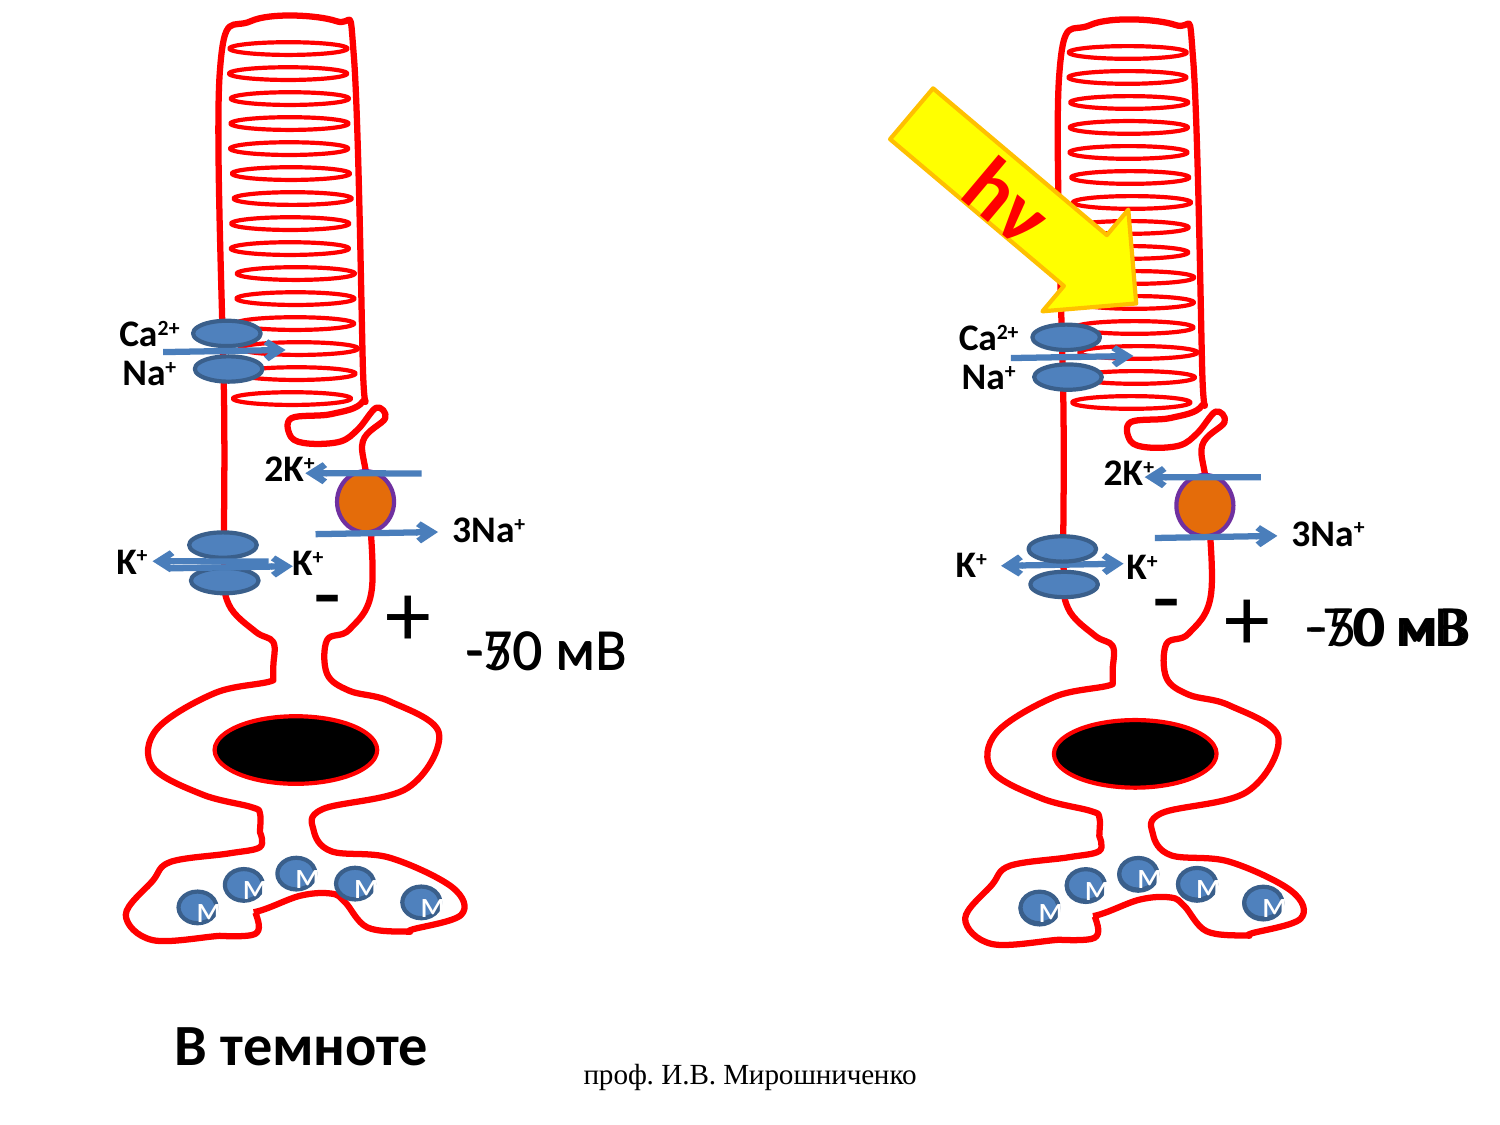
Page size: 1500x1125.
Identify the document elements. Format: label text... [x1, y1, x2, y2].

text_box hν [887, 86, 1139, 314]
footer проф. И.В. Мирошниченко [512, 1042, 988, 1103]
text_box м [1117, 855, 1160, 892]
text_box м [333, 865, 377, 902]
text_box [228, 240, 351, 258]
text_box - [298, 525, 367, 651]
text_box [1067, 144, 1190, 161]
text_box [125, 577, 466, 942]
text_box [188, 532, 259, 559]
text_box м [1175, 865, 1219, 902]
text_box K+ [101, 529, 197, 589]
text_box [212, 714, 380, 786]
text_box [1066, 44, 1189, 61]
text_box [1067, 118, 1190, 136]
text_box [228, 115, 351, 133]
text_box + [370, 547, 439, 672]
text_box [1000, 563, 1023, 567]
text_box Nа+ [946, 344, 1054, 405]
text_box [1068, 94, 1191, 111]
text_box [1079, 319, 1196, 336]
text_box [290, 340, 360, 358]
text_box [234, 265, 357, 283]
text_box м [400, 884, 443, 921]
text_box [1056, 18, 1206, 555]
text_box -50 мВ [451, 604, 650, 690]
text_box м [1242, 884, 1285, 921]
text_box [1077, 344, 1200, 361]
text_box [227, 40, 350, 58]
text_box [290, 315, 357, 333]
text_box [1054, 368, 1104, 392]
text_box [1206, 548, 1212, 614]
text_box [1136, 269, 1197, 286]
text_box [334, 483, 397, 530]
text_box [230, 165, 352, 183]
text_box [1132, 219, 1191, 236]
text_box В темноте [160, 999, 444, 1085]
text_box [1010, 355, 1134, 359]
text_box м [176, 889, 219, 926]
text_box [315, 531, 439, 535]
text_box [1071, 194, 1193, 211]
text_box м [1018, 889, 1061, 926]
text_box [104, 301, 286, 402]
text_box 3Nа+ [1276, 501, 1384, 562]
text_box [1051, 717, 1219, 790]
text_box [1185, 410, 1226, 474]
text_box [1094, 219, 1116, 231]
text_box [170, 565, 294, 569]
text_box -70 мВ [1290, 580, 1490, 666]
text_box [287, 390, 353, 408]
text_box [229, 215, 352, 233]
text_box [231, 190, 354, 207]
text_box [228, 90, 351, 108]
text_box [188, 577, 259, 594]
text_box м [1064, 867, 1107, 903]
text_box [234, 290, 357, 308]
text_box Са2+ [943, 305, 1039, 366]
text_box [1069, 169, 1192, 186]
text_box [345, 406, 387, 470]
text_box м [222, 866, 265, 903]
text_box [964, 574, 1305, 946]
text_box [227, 65, 350, 83]
text_box 2K+ [1089, 440, 1185, 501]
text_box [1104, 563, 1124, 567]
text_box - [1138, 529, 1206, 655]
text_box K+ [940, 533, 1036, 593]
text_box [290, 365, 358, 383]
text_box [1030, 322, 1102, 353]
text_box 2K+ [249, 436, 345, 497]
text_box K+ [277, 530, 298, 591]
text_box 3Nа+ [437, 497, 545, 558]
text_box K+ [1111, 534, 1138, 595]
text_box [1096, 294, 1196, 311]
text_box [1066, 69, 1189, 86]
text_box [1070, 394, 1193, 411]
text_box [1154, 535, 1278, 539]
text_box K+ [367, 543, 373, 591]
text_box [217, 14, 367, 563]
text_box -50 мВ [1294, 581, 1494, 666]
text_box [1134, 244, 1191, 261]
text_box + [1210, 550, 1278, 676]
text_box [228, 140, 351, 158]
text_box [1174, 485, 1236, 533]
text_box м [275, 855, 318, 892]
text_box [1100, 369, 1197, 386]
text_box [1028, 535, 1099, 598]
